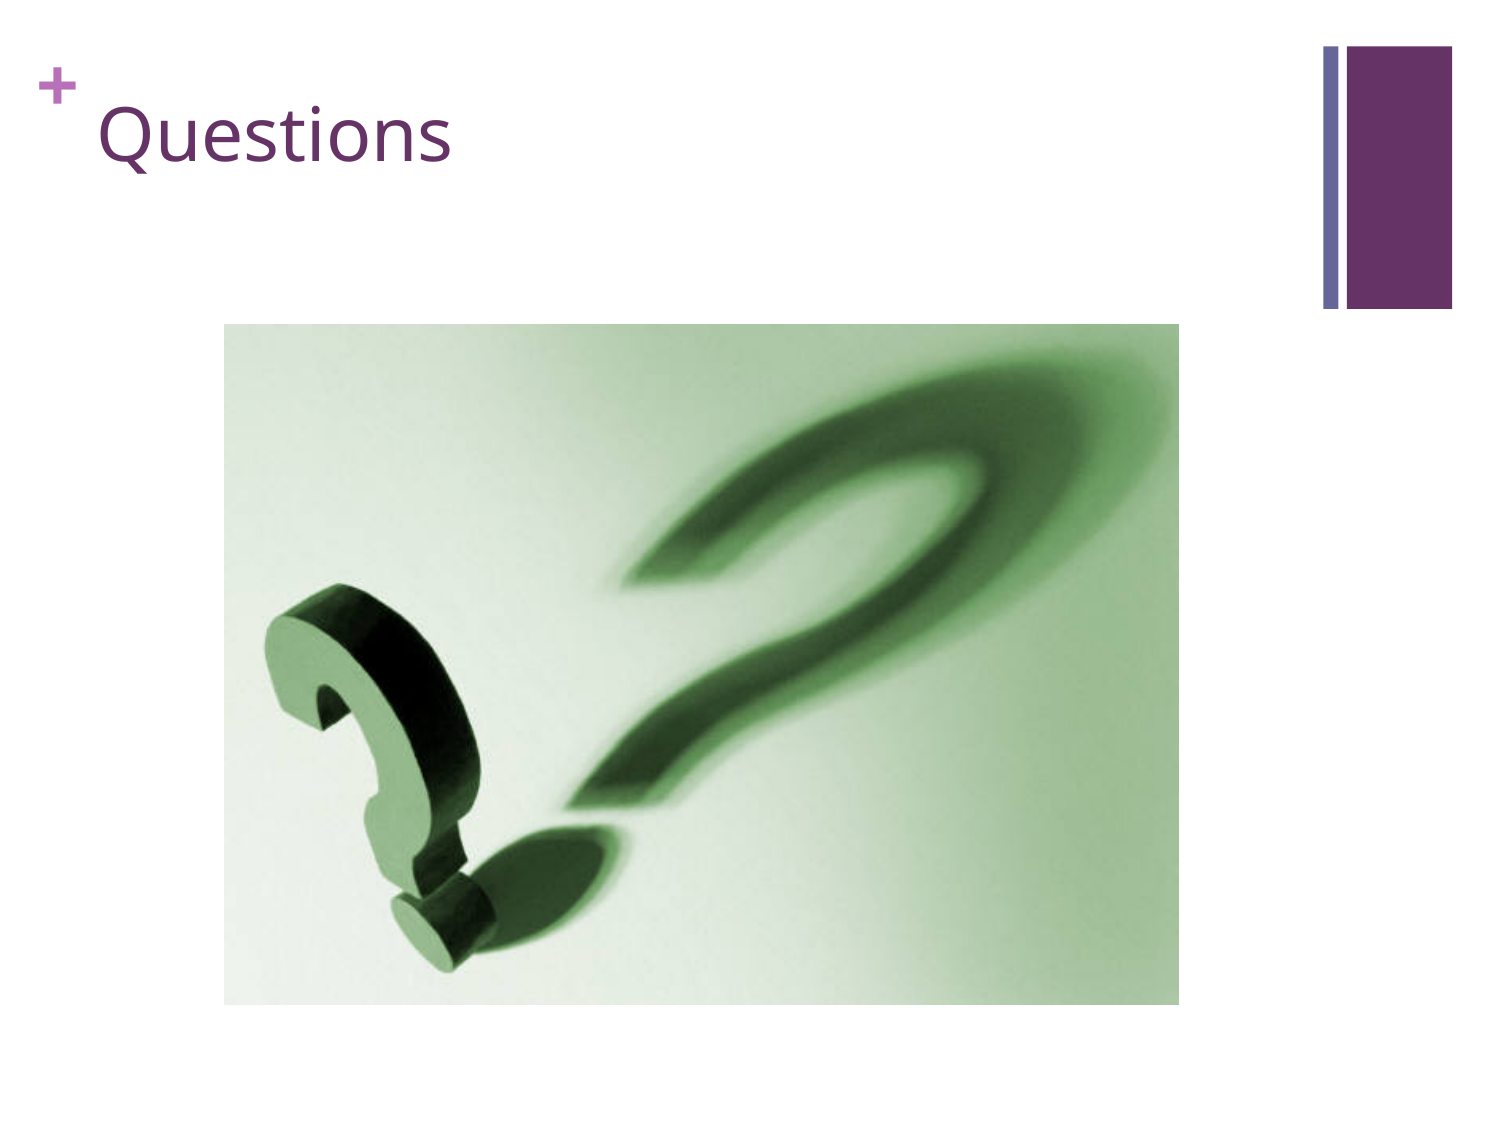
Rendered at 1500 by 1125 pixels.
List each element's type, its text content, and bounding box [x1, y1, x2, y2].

title Questions [81, 79, 1322, 263]
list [81, 324, 1322, 1006]
